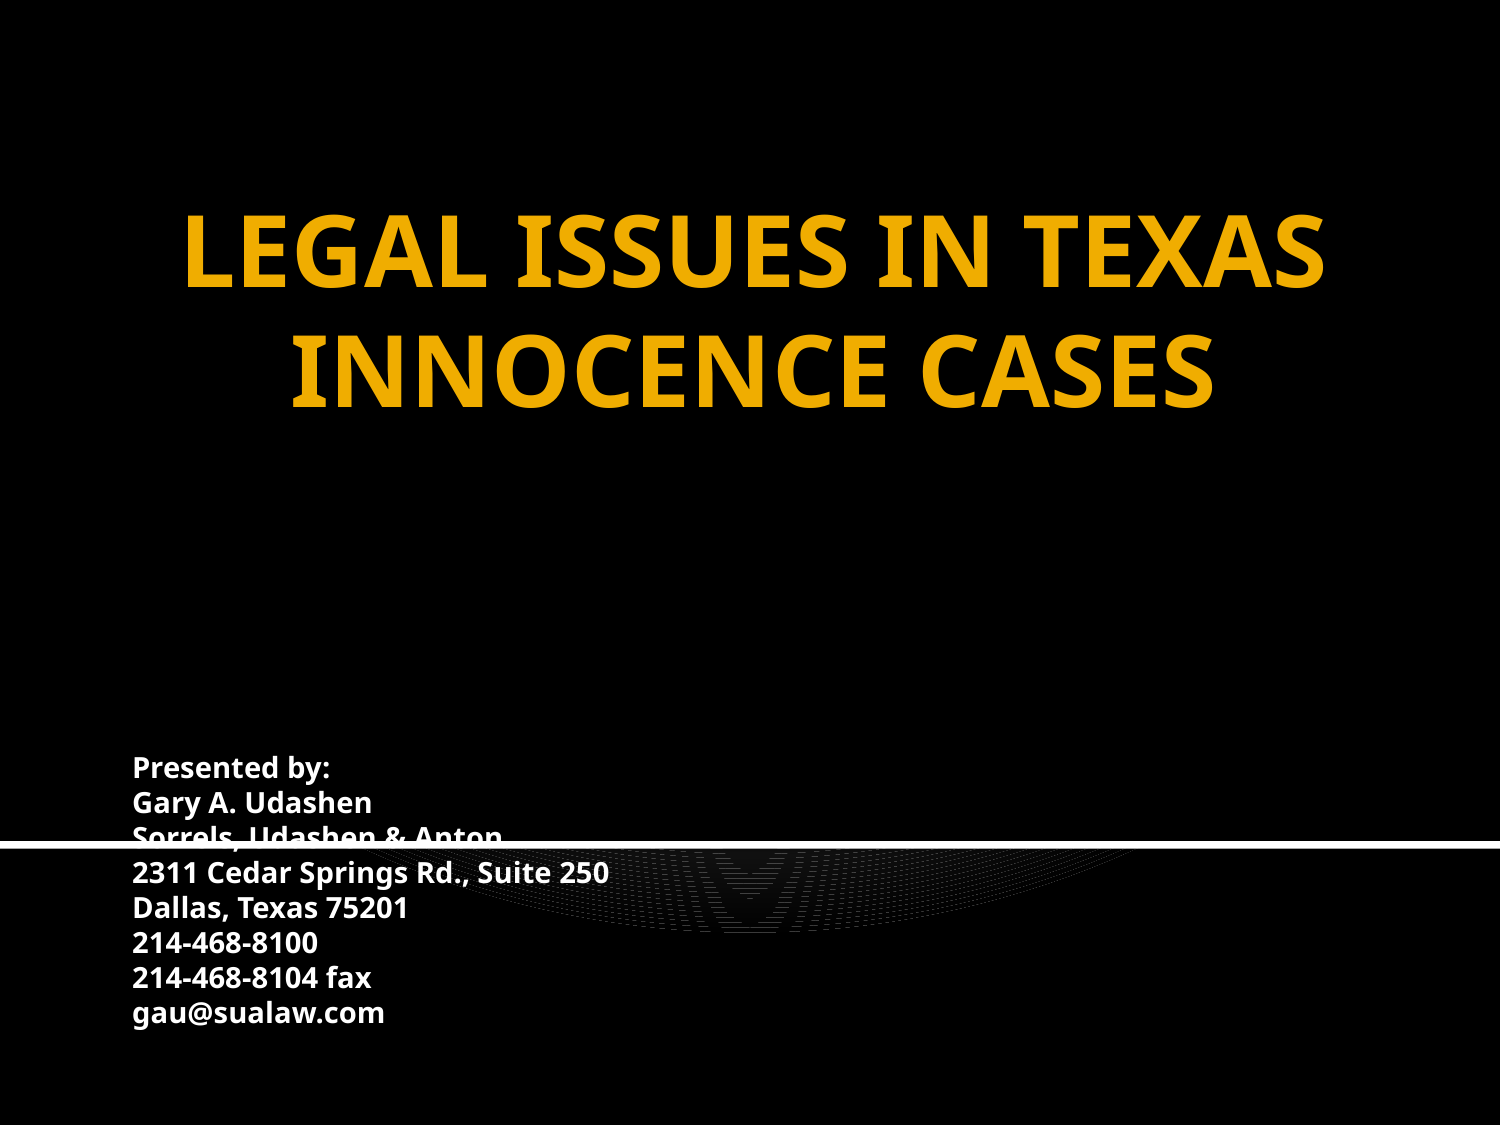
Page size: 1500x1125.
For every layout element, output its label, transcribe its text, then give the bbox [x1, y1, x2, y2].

subtitle Presented by: Gary A. Udashen Sorrels, Udashen & Anton 2311 Cedar Springs Rd., Suite 250 Dallas, Texas 75201 214-468-8100 214-468-8104 fax gau@sualaw.com [112, 906, 1025, 1062]
subtitle Presented by: Gary A. Udashen Sorrels, Udashen & Anton 2311 Cedar Springs Rd., Suite 250 Dallas, Texas 75201 214-468-8100 214-468-8104 fax gau@sualaw.com [112, 749, 1025, 849]
title LEGAL ISSUES IN TEXAS INNOCENCE CASES [112, 187, 1388, 500]
text_box [112, 849, 1388, 906]
